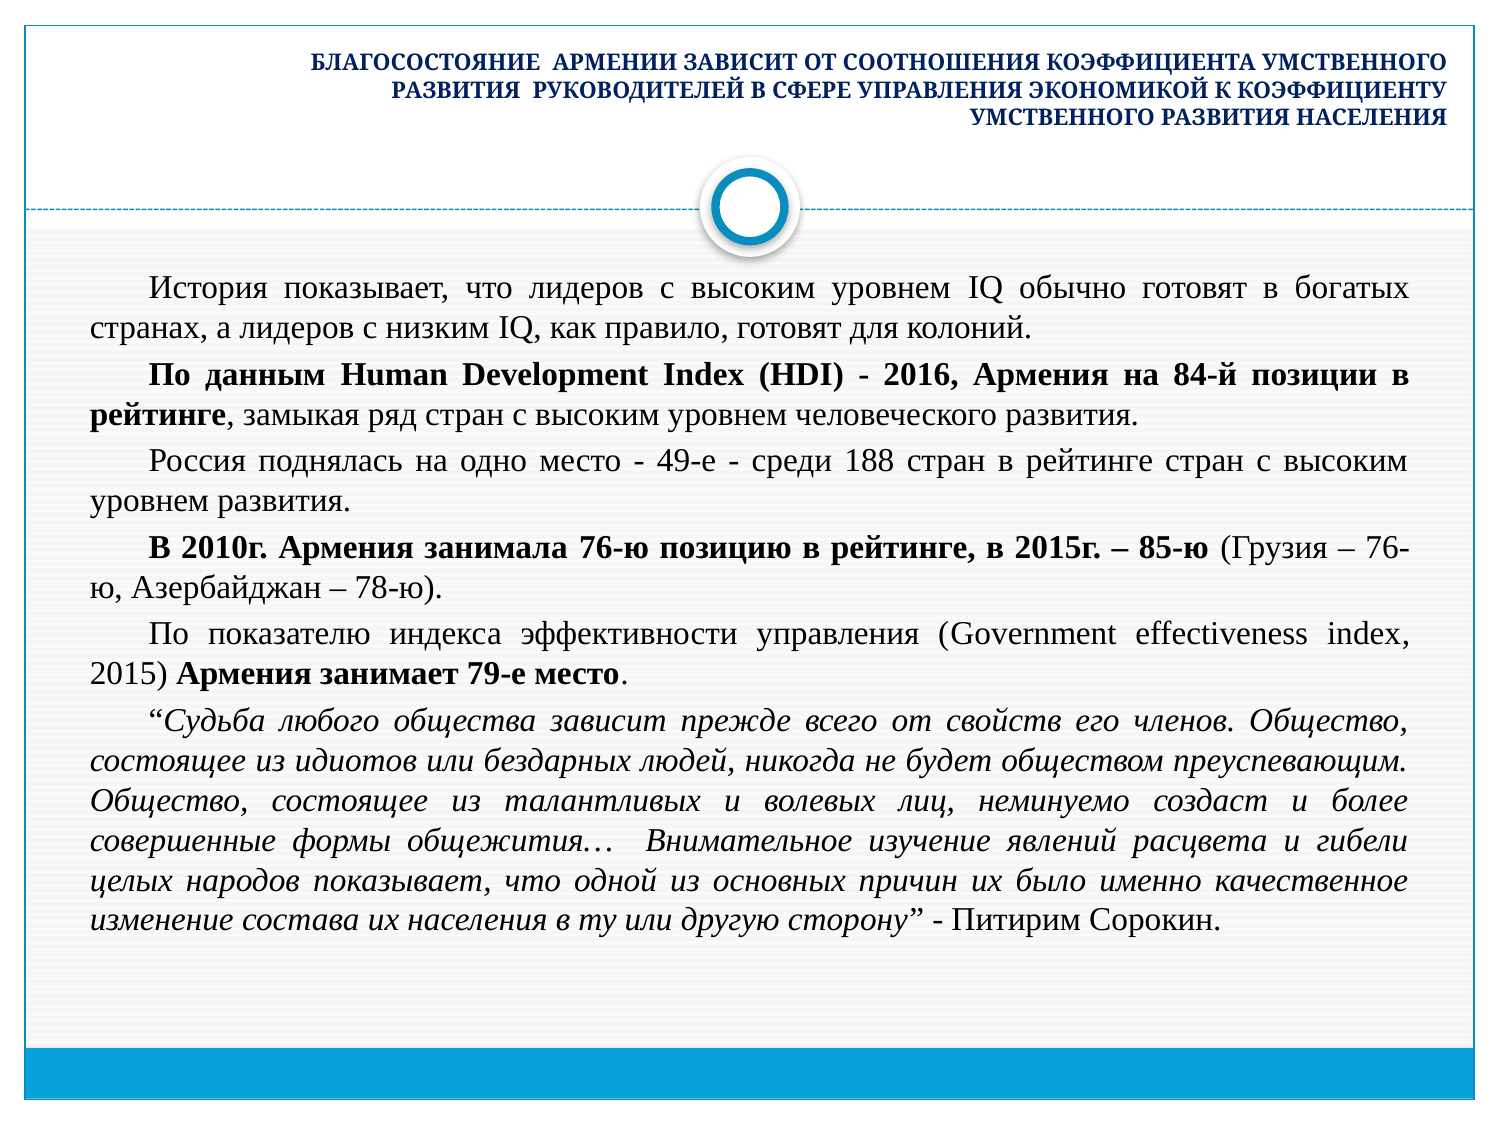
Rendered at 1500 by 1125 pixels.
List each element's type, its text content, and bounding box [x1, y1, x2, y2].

list История показывает, что лидеров с высоким уровнем IQ обычно готовят в богатых странах, а лидеров с низким IQ, как правило, готовят для колоний. По данным Human Development Index (HDI) - 2016, Армения на 84-й позиции в рейтинге, замыкая ряд стран с высоким уровнем человеческого развития. Россия поднялась на одно место - 49-е - среди 188 стран в рейтинге стран с высоким уровнем развития. В 2010г. Армения занимала 76-ю позицию в рейтинге, в 2015г. – 85-ю (Грузия – 76-ю, Азербайджан – 78-ю). По показателю индекса эффективности управления (Government effectiveness index, 2015) Армения занимает 79-е место. “Судьба любого общества зависит прежде всего от свойств его членов. Общество, состоящее из идиотов или бездарных людей, никогда не будет обществом преуспевающим. Общество, состоящее из талантливых и волевых лиц, неминуемо создаст и более совершенные формы общежития… Внимательное изучение явлений расцвета и гибели целых народов показывает, что одной из основных причин их было именно качественное изменение состава их населения в ту или другую сторону” - Питирим Сорокин. [75, 258, 1425, 1125]
text_box БЛАГОСОСТОЯНИЕ АРМЕНИИ ЗАВИСИТ ОТ СООТНОШЕНИЯ КОЭФФИЦИЕНТА УМСТВЕННОГО РАЗВИТИЯ РУКОВОДИТЕЛЕЙ В СФЕРЕ УПРАВЛЕНИЯ ЭКОНОМИКОЙ К КОЭФФИЦИЕНТУ УМСТВЕННОГО РАЗВИТИЯ НАСЕЛЕНИЯ [219, 49, 1463, 138]
